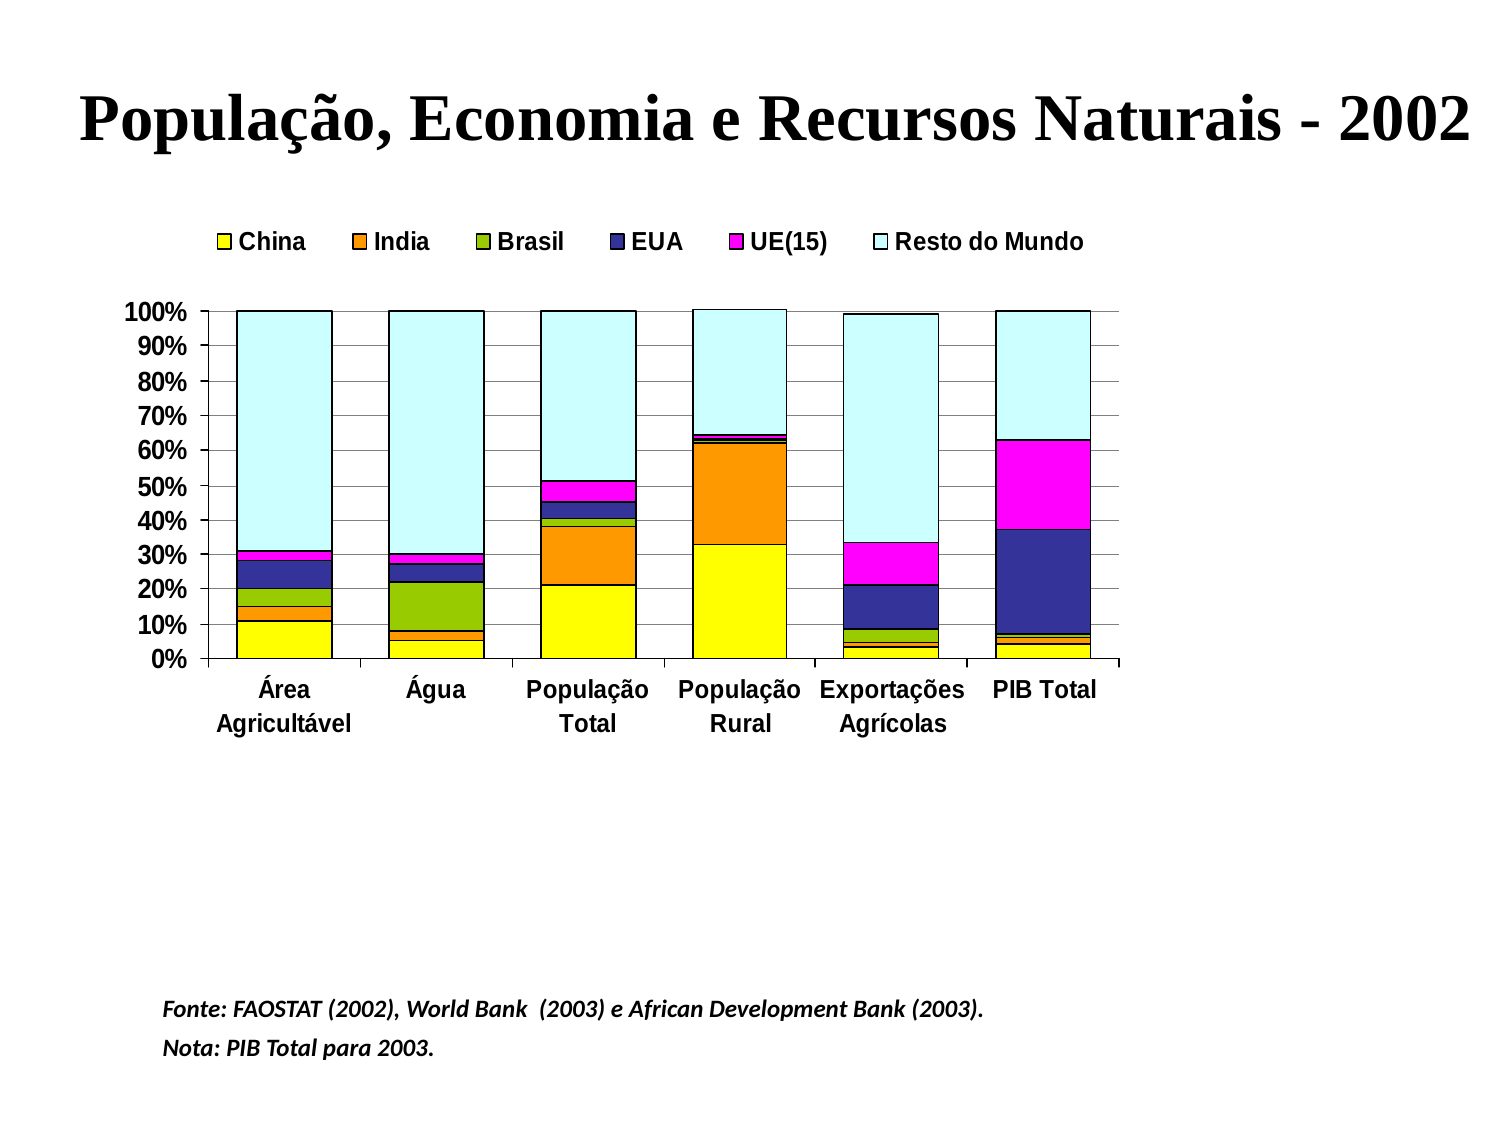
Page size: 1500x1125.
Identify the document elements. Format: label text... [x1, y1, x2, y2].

text_box População, Economia e Recursos Naturais - 2002 [64, 38, 1500, 189]
text_box Fonte: FAOSTAT (2002), World Bank (2003) e African Development Bank (2003). Nota: PIB Total para 2003. [149, 1027, 1377, 1069]
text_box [111, 207, 1381, 1019]
